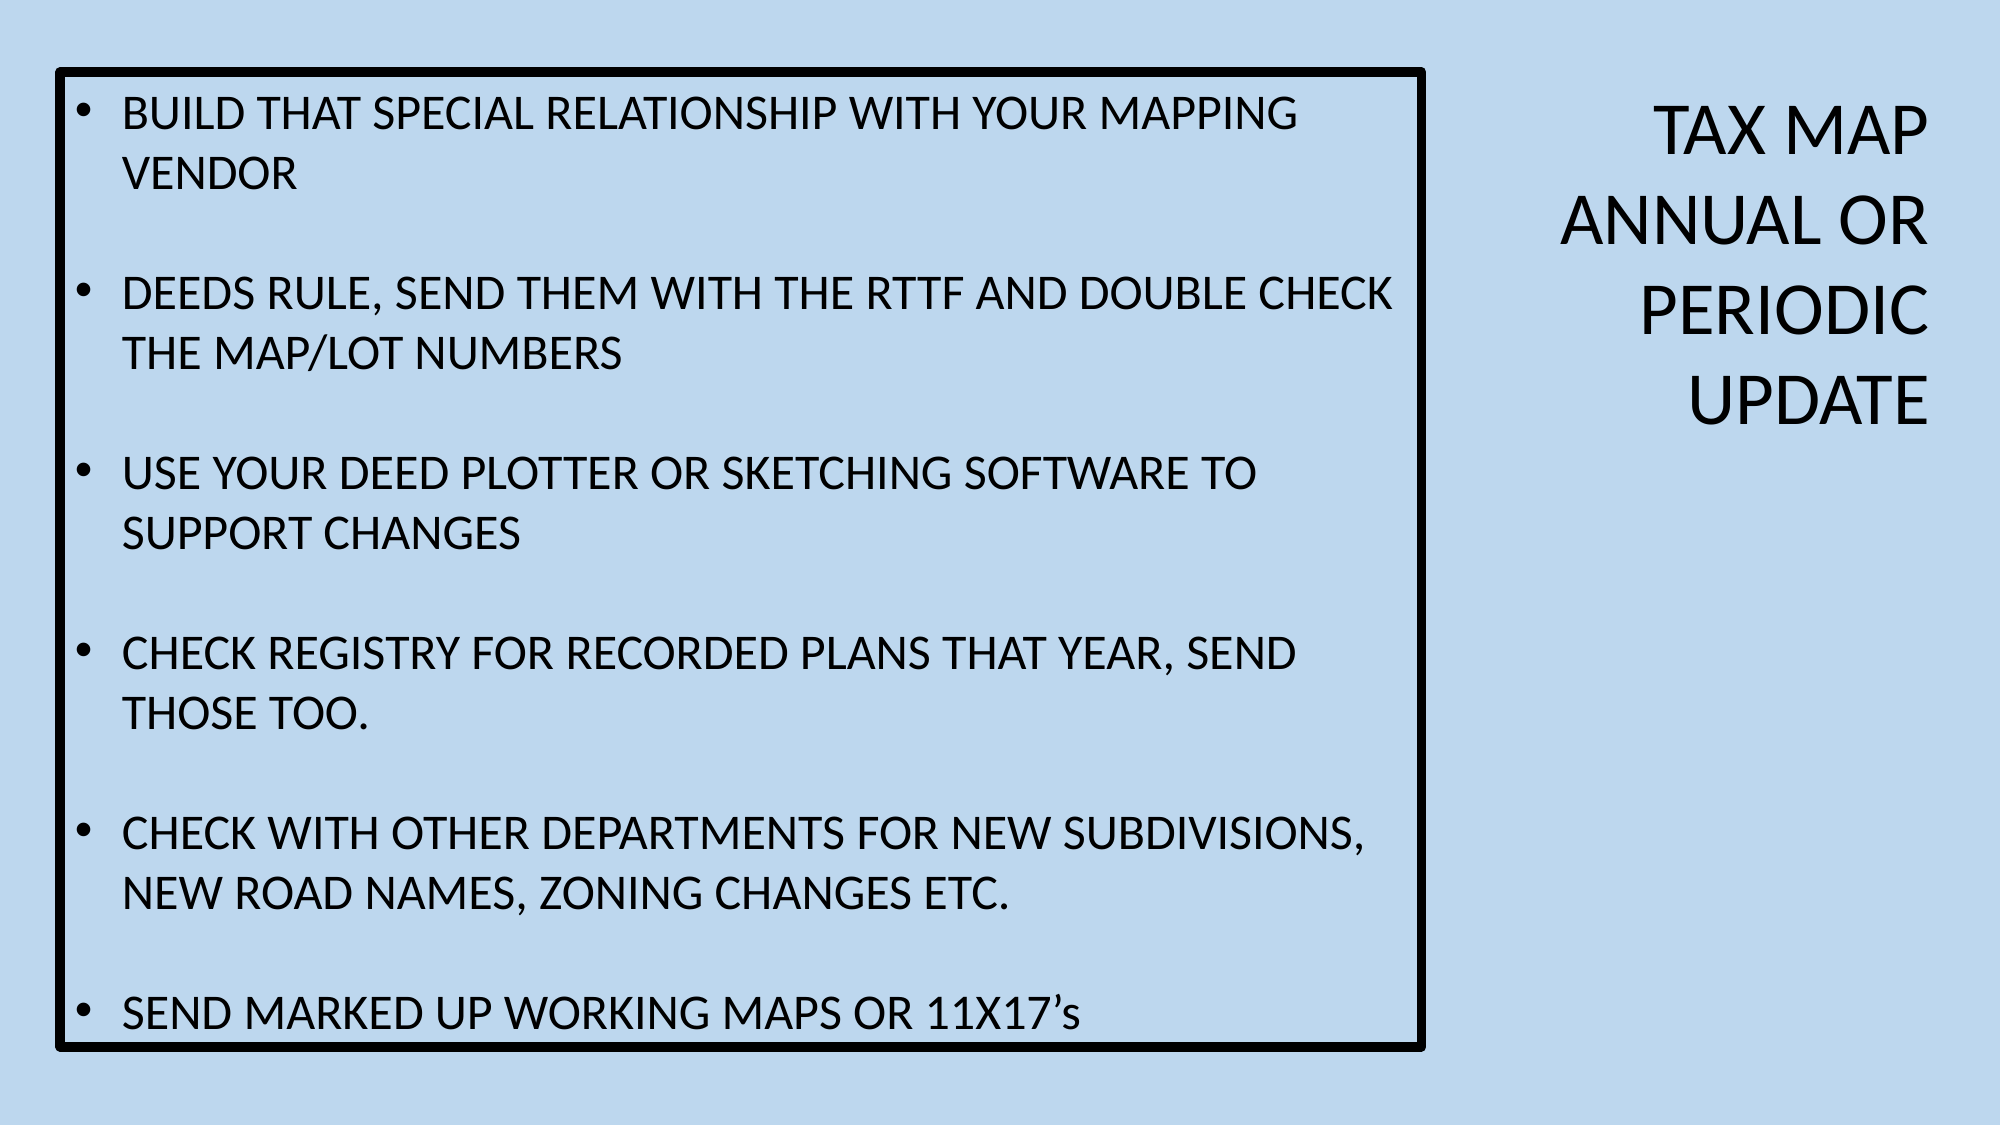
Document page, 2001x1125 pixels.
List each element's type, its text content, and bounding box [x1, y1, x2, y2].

text_box TAX MAP ANNUAL OR PERIODIC UPDATE [1472, 72, 1945, 447]
text_box BUILD THAT SPECIAL RELATIONSHIP WITH YOUR MAPPING VENDOR DEEDS RULE, SEND THEM WITH THE RTTF AND DOUBLE CHECK THE MAP/LOT NUMBERS USE YOUR DEED PLOTTER OR SKETCHING SOFTWARE TO SUPPORT CHANGES CHECK REGISTRY FOR RECORDED PLANS THAT YEAR, SEND THOSE TOO. CHECK WITH OTHER DEPARTMENTS FOR NEW SUBDIVISIONS, NEW ROAD NAMES, ZONING CHANGES ETC. SEND MARKED UP WORKING MAPS OR 11X17’s [60, 72, 1422, 1047]
